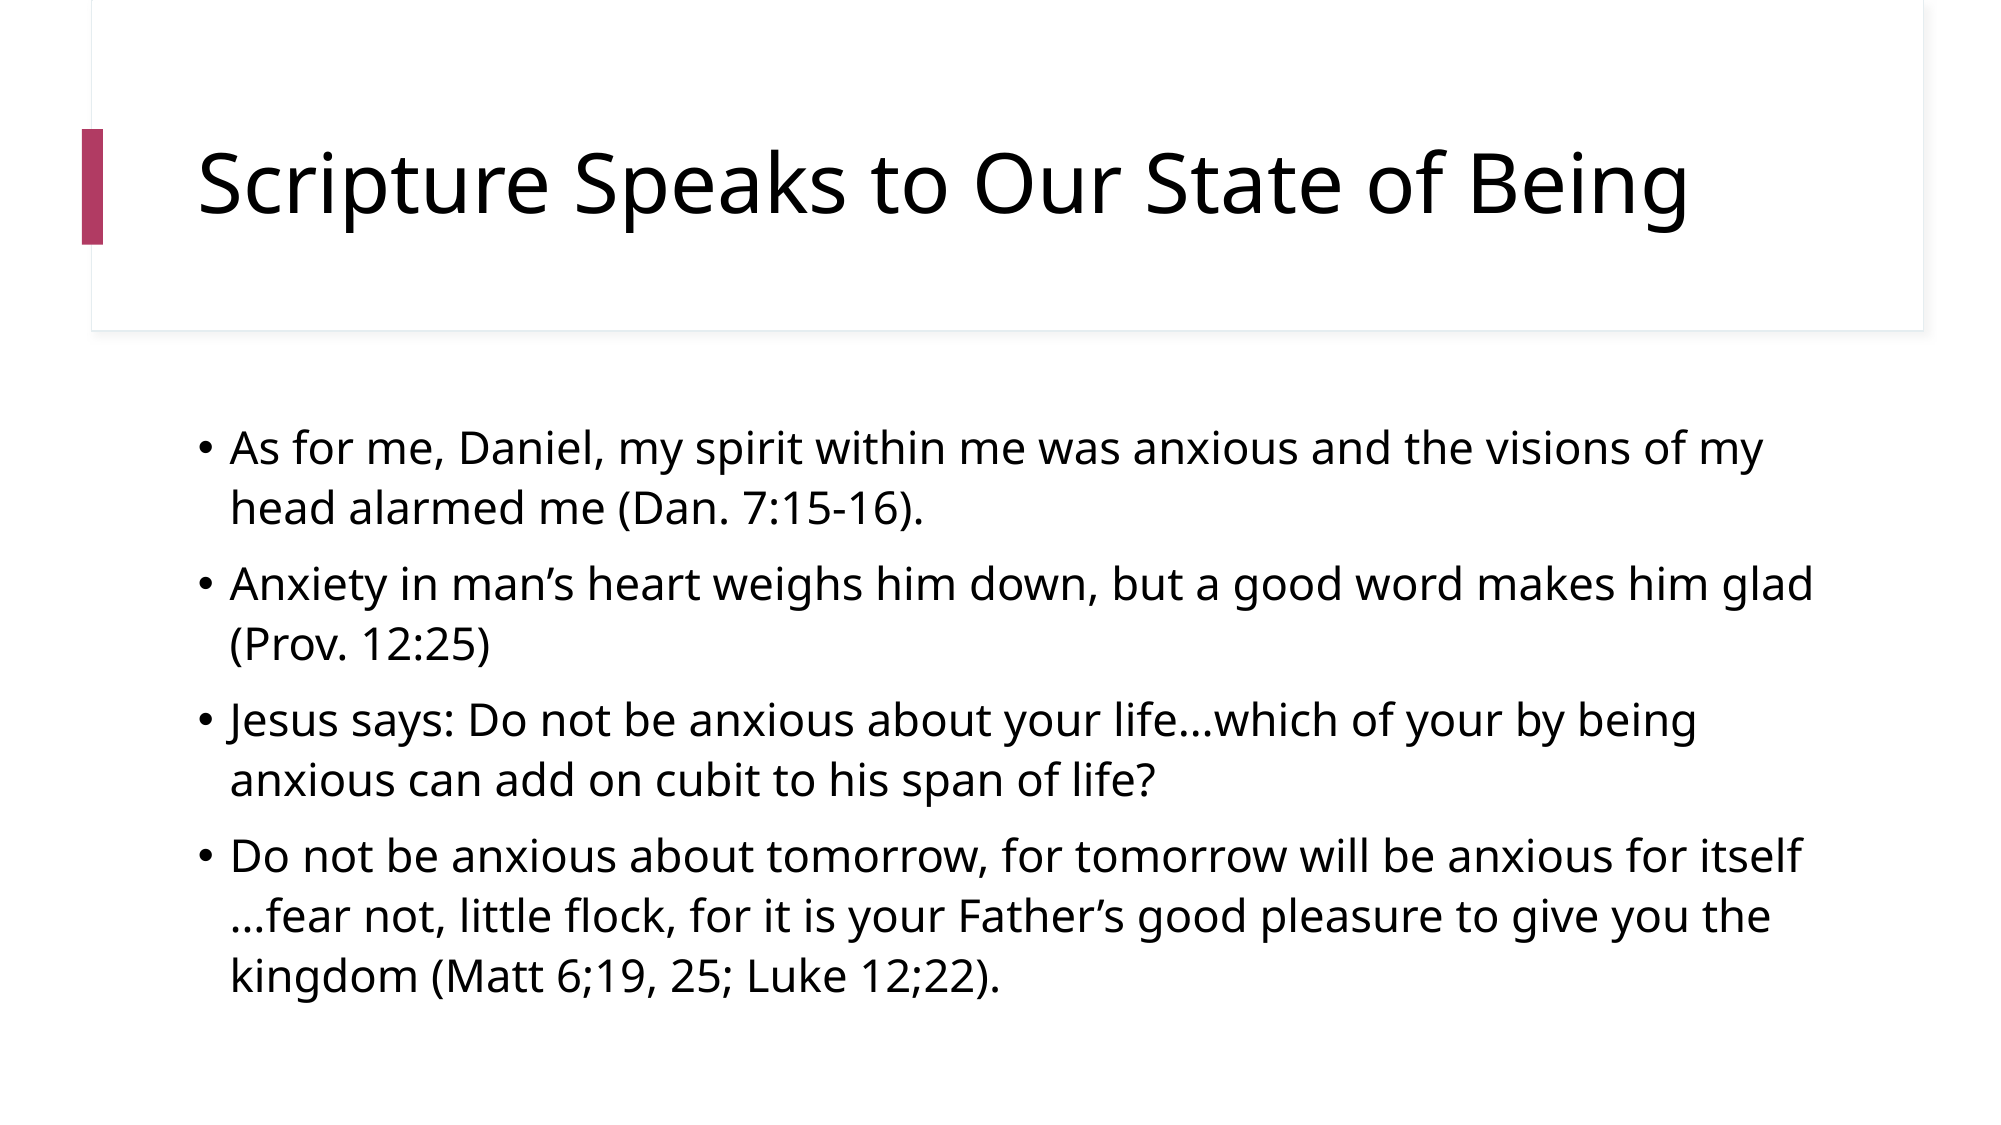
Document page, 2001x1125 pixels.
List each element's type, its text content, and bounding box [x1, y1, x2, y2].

title Scripture Speaks to Our State of Being [183, 90, 1851, 284]
list As for me, Daniel, my spirit within me was anxious and the visions of my head alarmed me (Dan. 7:15-16). Anxiety in man’s heart weighs him down, but a good word makes him glad (Prov. 12:25) Jesus says: Do not be anxious about your life…which of your by being anxious can add on cubit to his span of life? Do not be anxious about tomorrow, for tomorrow will be anxious for itself …fear not, little flock, for it is your Father’s good pleasure to give you the kingdom (Matt 6;19, 25; Luke 12;22). [183, 406, 1851, 1013]
